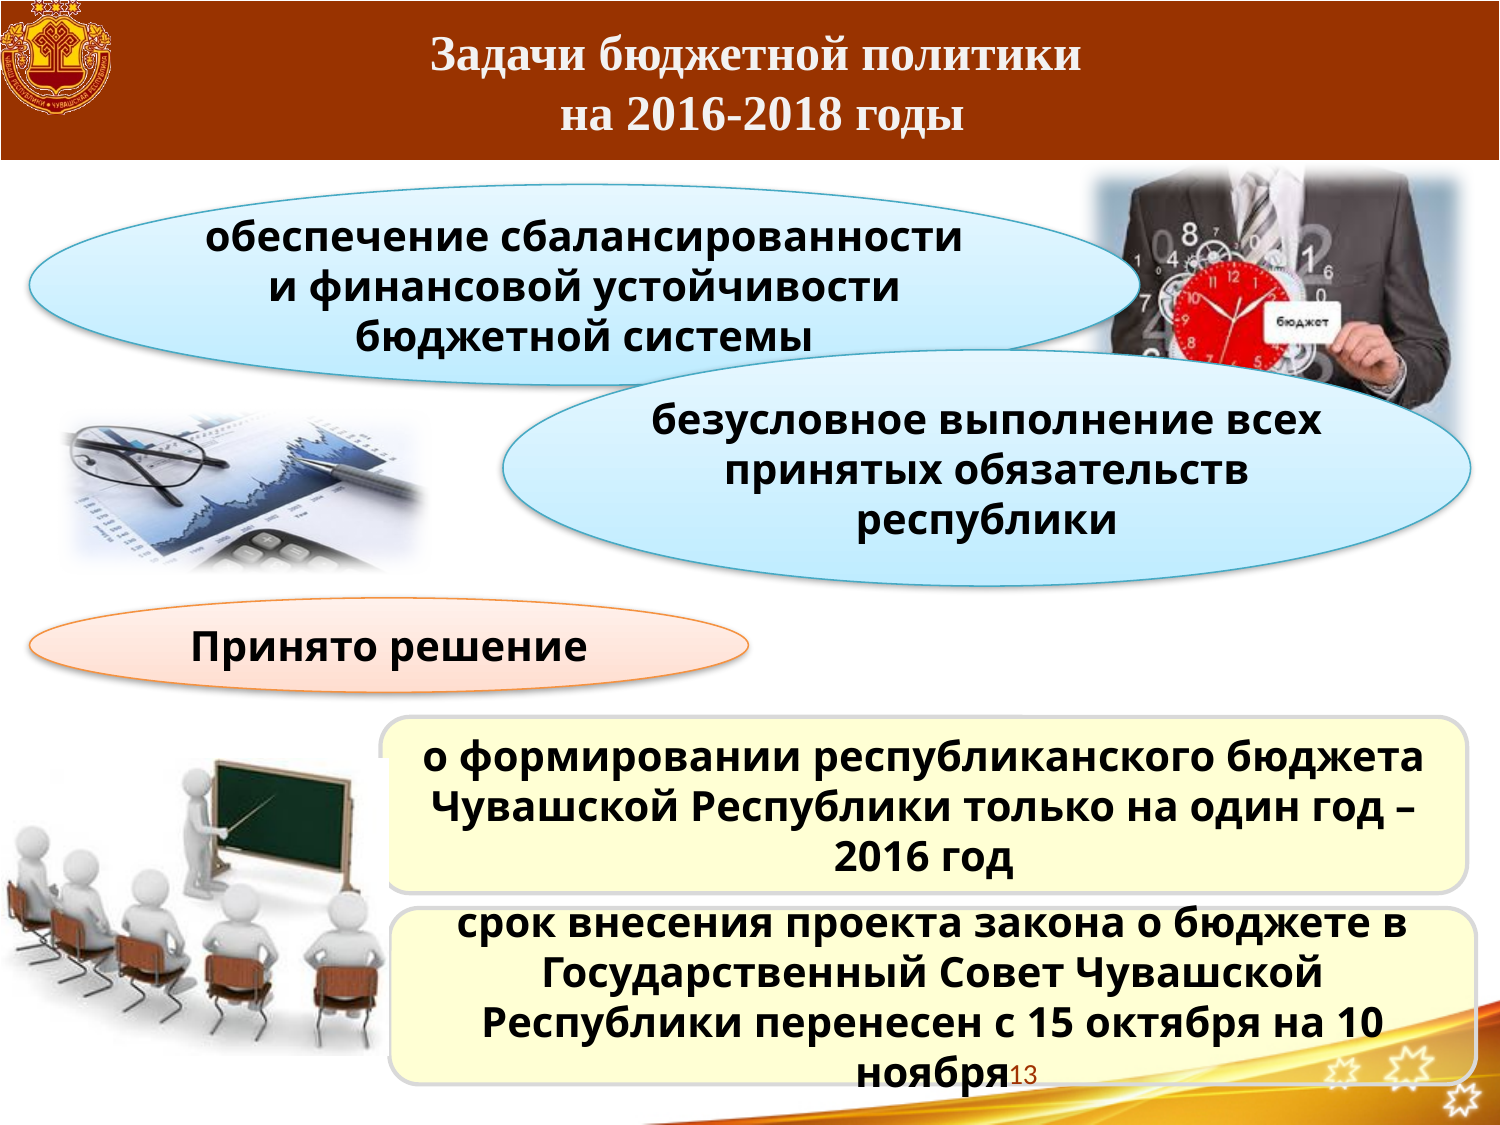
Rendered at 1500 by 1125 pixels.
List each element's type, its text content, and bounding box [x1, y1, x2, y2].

picture [0, 161, 1500, 1125]
title Задачи бюджетной политики на 2016-2018 годы [123, 0, 1389, 162]
text_box срок внесения проекта закона о бюджете в Государственный Совет Чувашской Республики перенесен с 15 октября на 10 ноября [388, 905, 1479, 1087]
text_box о формировании республиканского бюджета Чувашской Республики только на один год – 2016 год [378, 714, 1470, 896]
slide_number 13 [879, 1042, 1053, 1103]
picture [0, 0, 111, 115]
text_box Принято решение [28, 597, 750, 694]
text_box безусловное выполнение всех принятых обязательств республики [502, 349, 1470, 587]
text_box обеспечение сбалансированности и финансовой устойчивости бюджетной системы [28, 183, 1073, 386]
